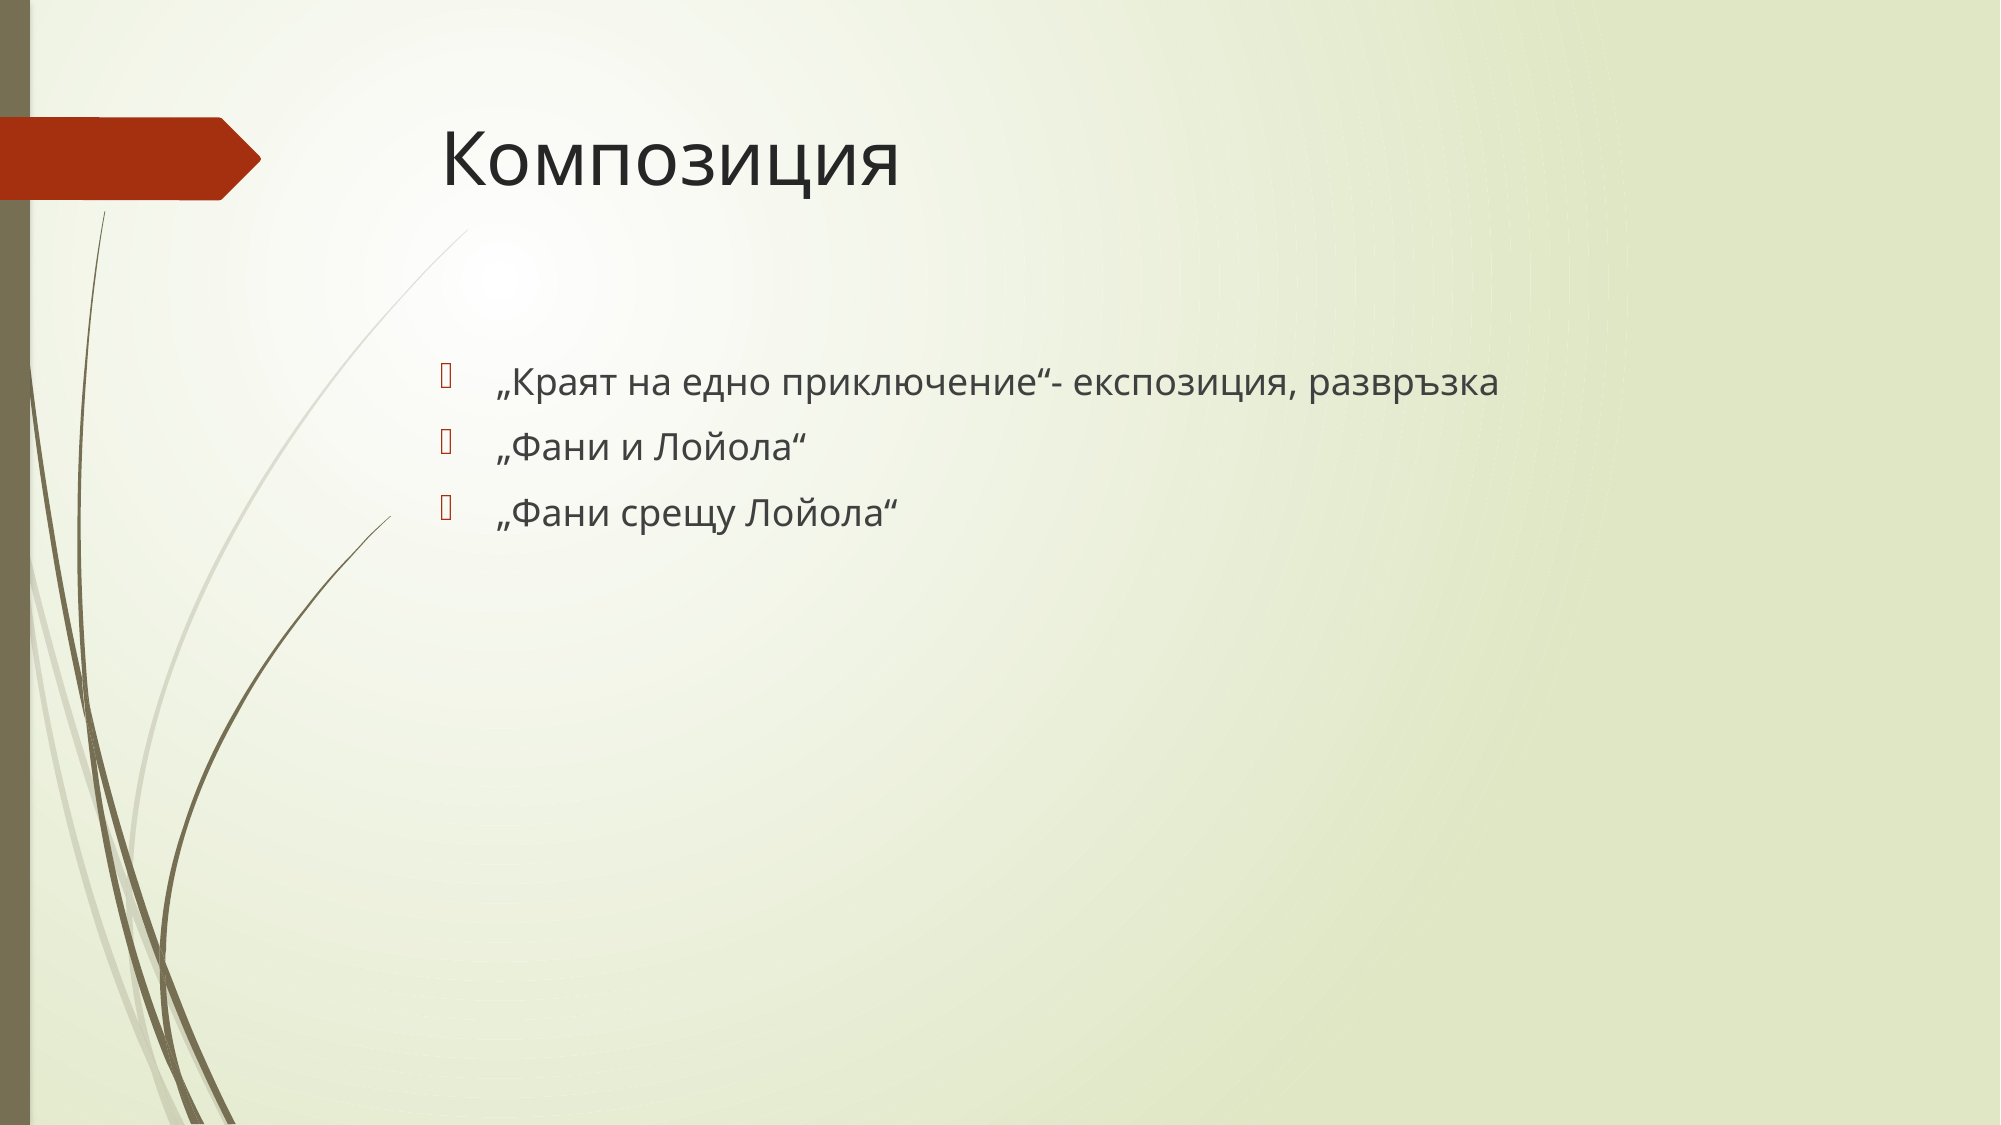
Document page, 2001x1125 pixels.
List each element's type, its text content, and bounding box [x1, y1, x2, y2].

title Композиция [425, 102, 1888, 313]
list „Краят на едно приключение“- експозиция, развръзка „Фани и Лойола“ „Фани срещу Лойола“ [424, 350, 1888, 970]
